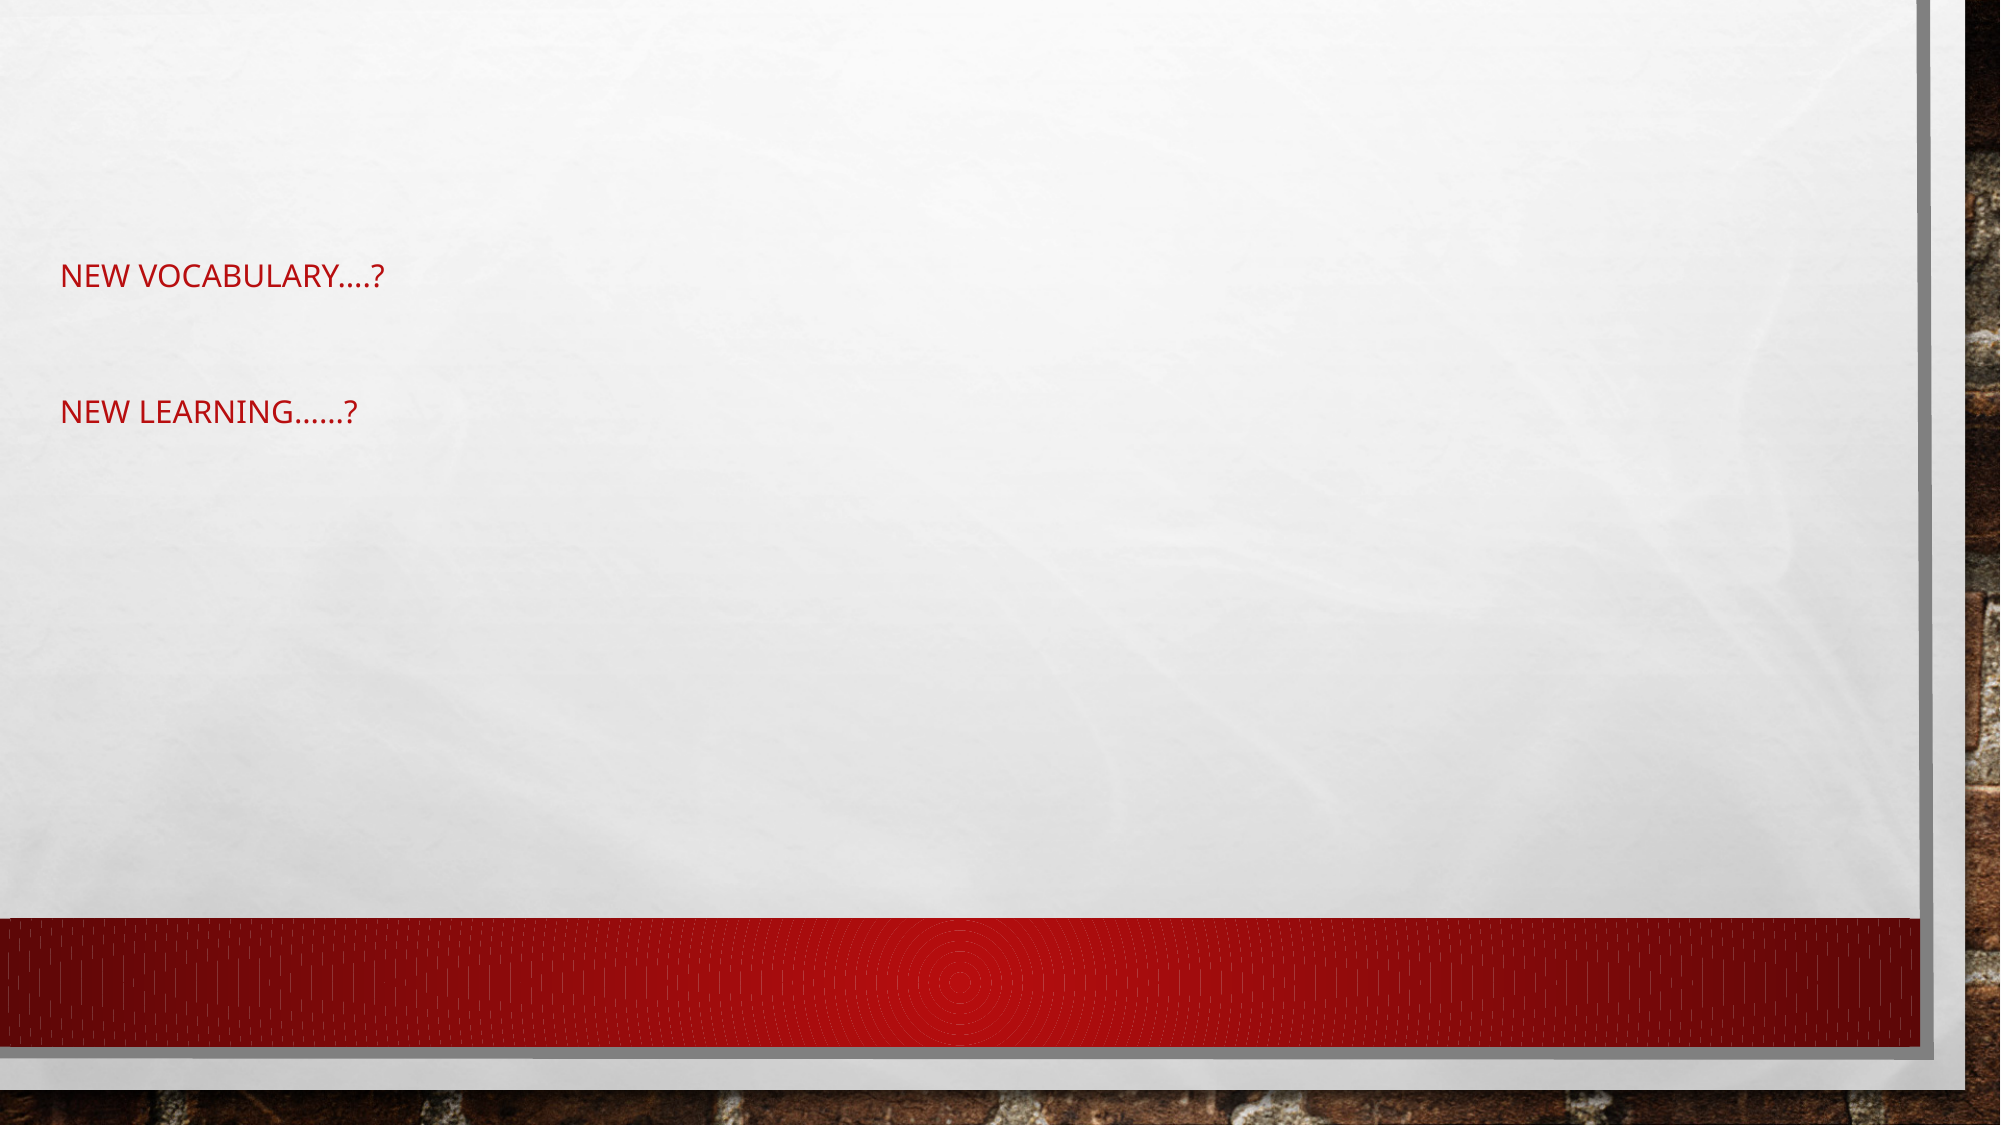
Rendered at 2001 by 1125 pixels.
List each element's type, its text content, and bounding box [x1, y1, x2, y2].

picture [0, 0, 2000, 1125]
title New Vocabulary….? New learning……? [44, 250, 1751, 440]
